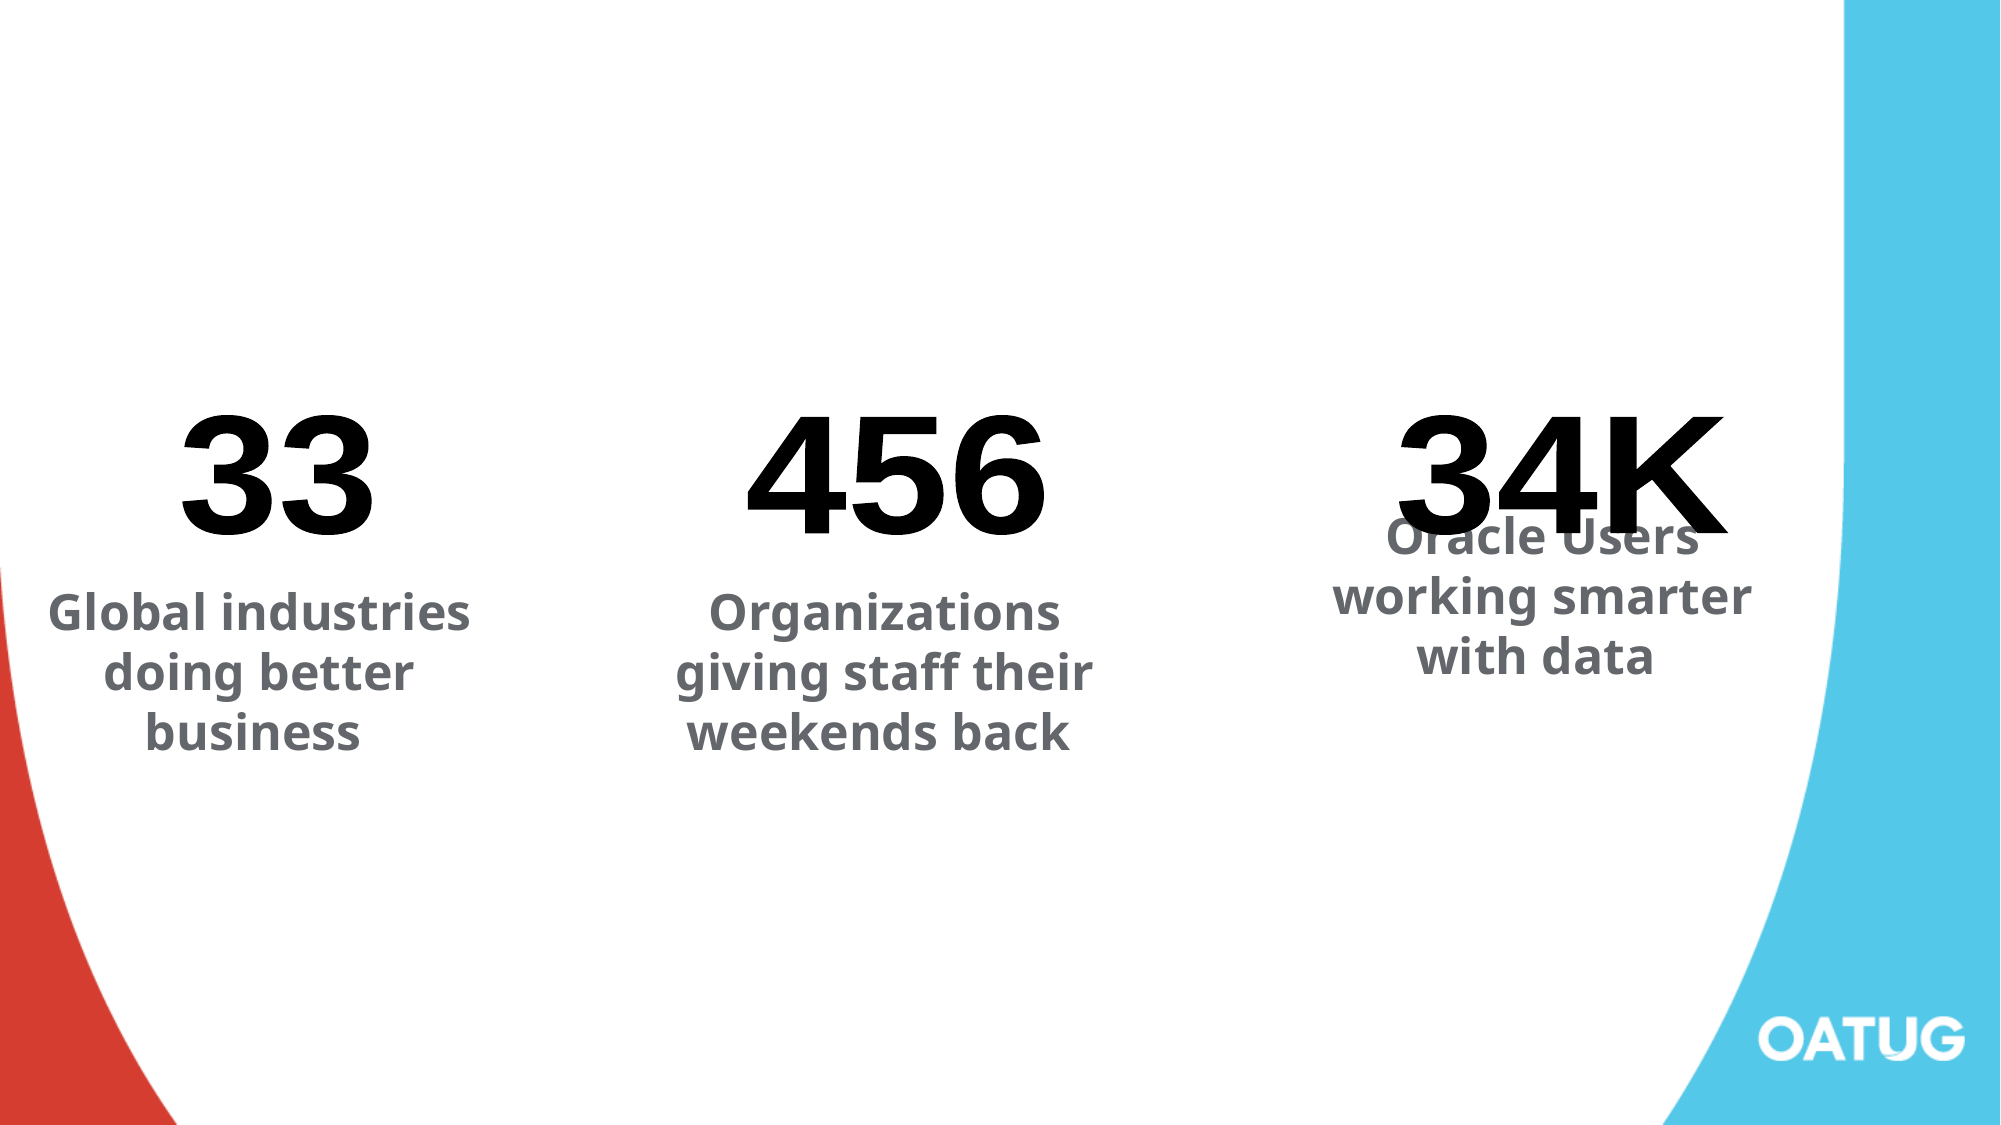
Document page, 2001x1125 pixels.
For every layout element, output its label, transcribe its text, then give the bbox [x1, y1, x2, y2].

picture [0, 0, 2001, 1125]
text_box Global industries doing better business [20, 353, 499, 776]
text_box Oracle Users working smarter with data [1303, 353, 1782, 700]
text_box Organizations giving staff their weekends back [646, 353, 1124, 776]
